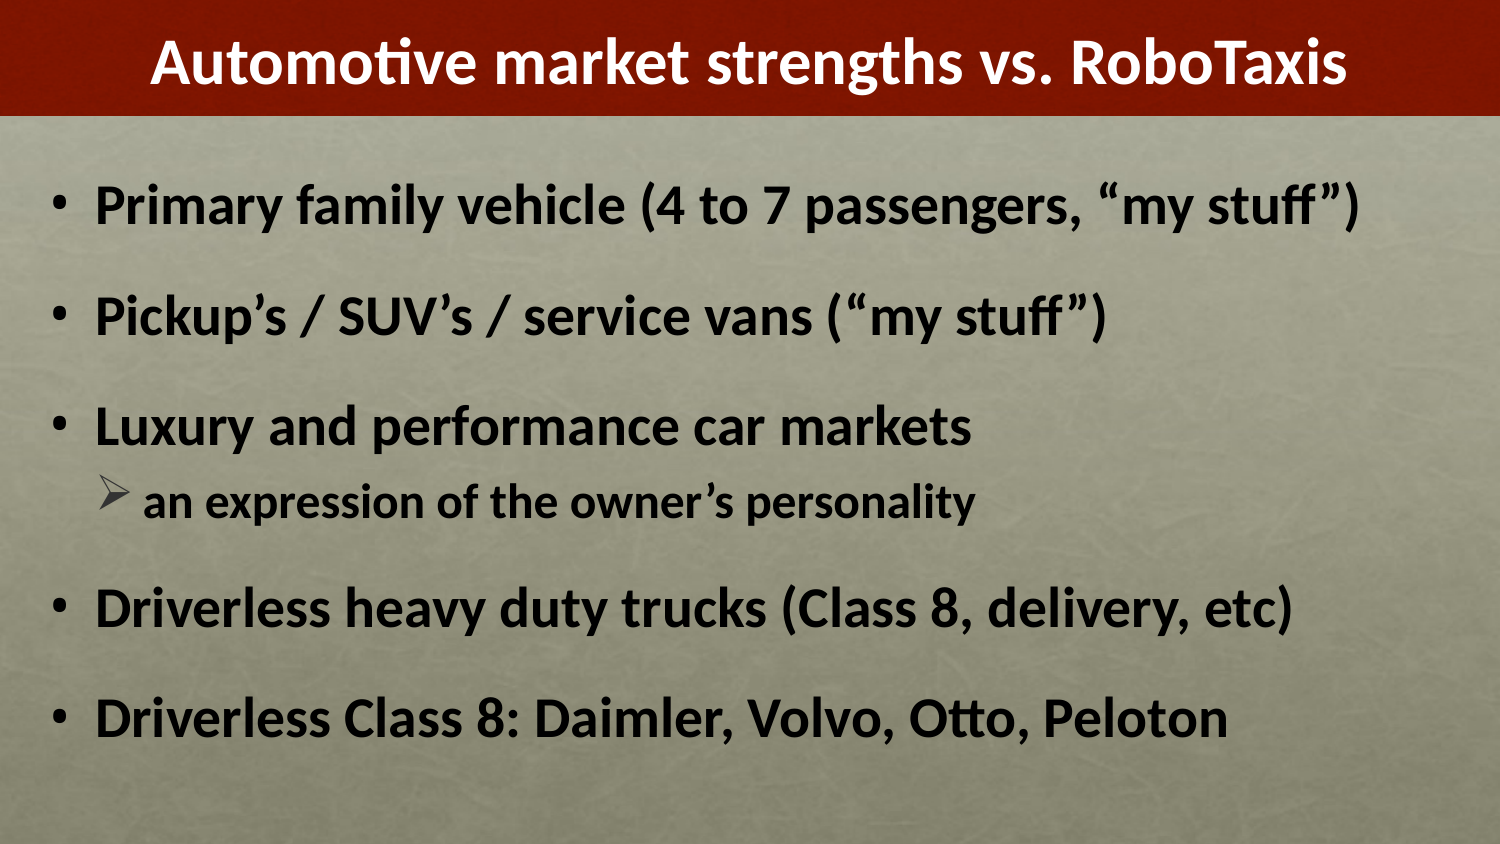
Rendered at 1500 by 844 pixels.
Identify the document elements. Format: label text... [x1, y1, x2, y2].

title Automotive market strengths vs. RoboTaxis [127, 0, 1372, 117]
list Primary family vehicle (4 to 7 passengers, “my stuff”) Pickup’s / SUV’s / service vans (“my stuff”) Luxury and performance car markets an expression of the owner’s personality Driverless heavy duty trucks (Class 8, delivery, etc) Driverless Class 8: Daimler, Volvo, Otto, Peloton [34, 159, 1500, 761]
picture [0, 116, 1500, 844]
